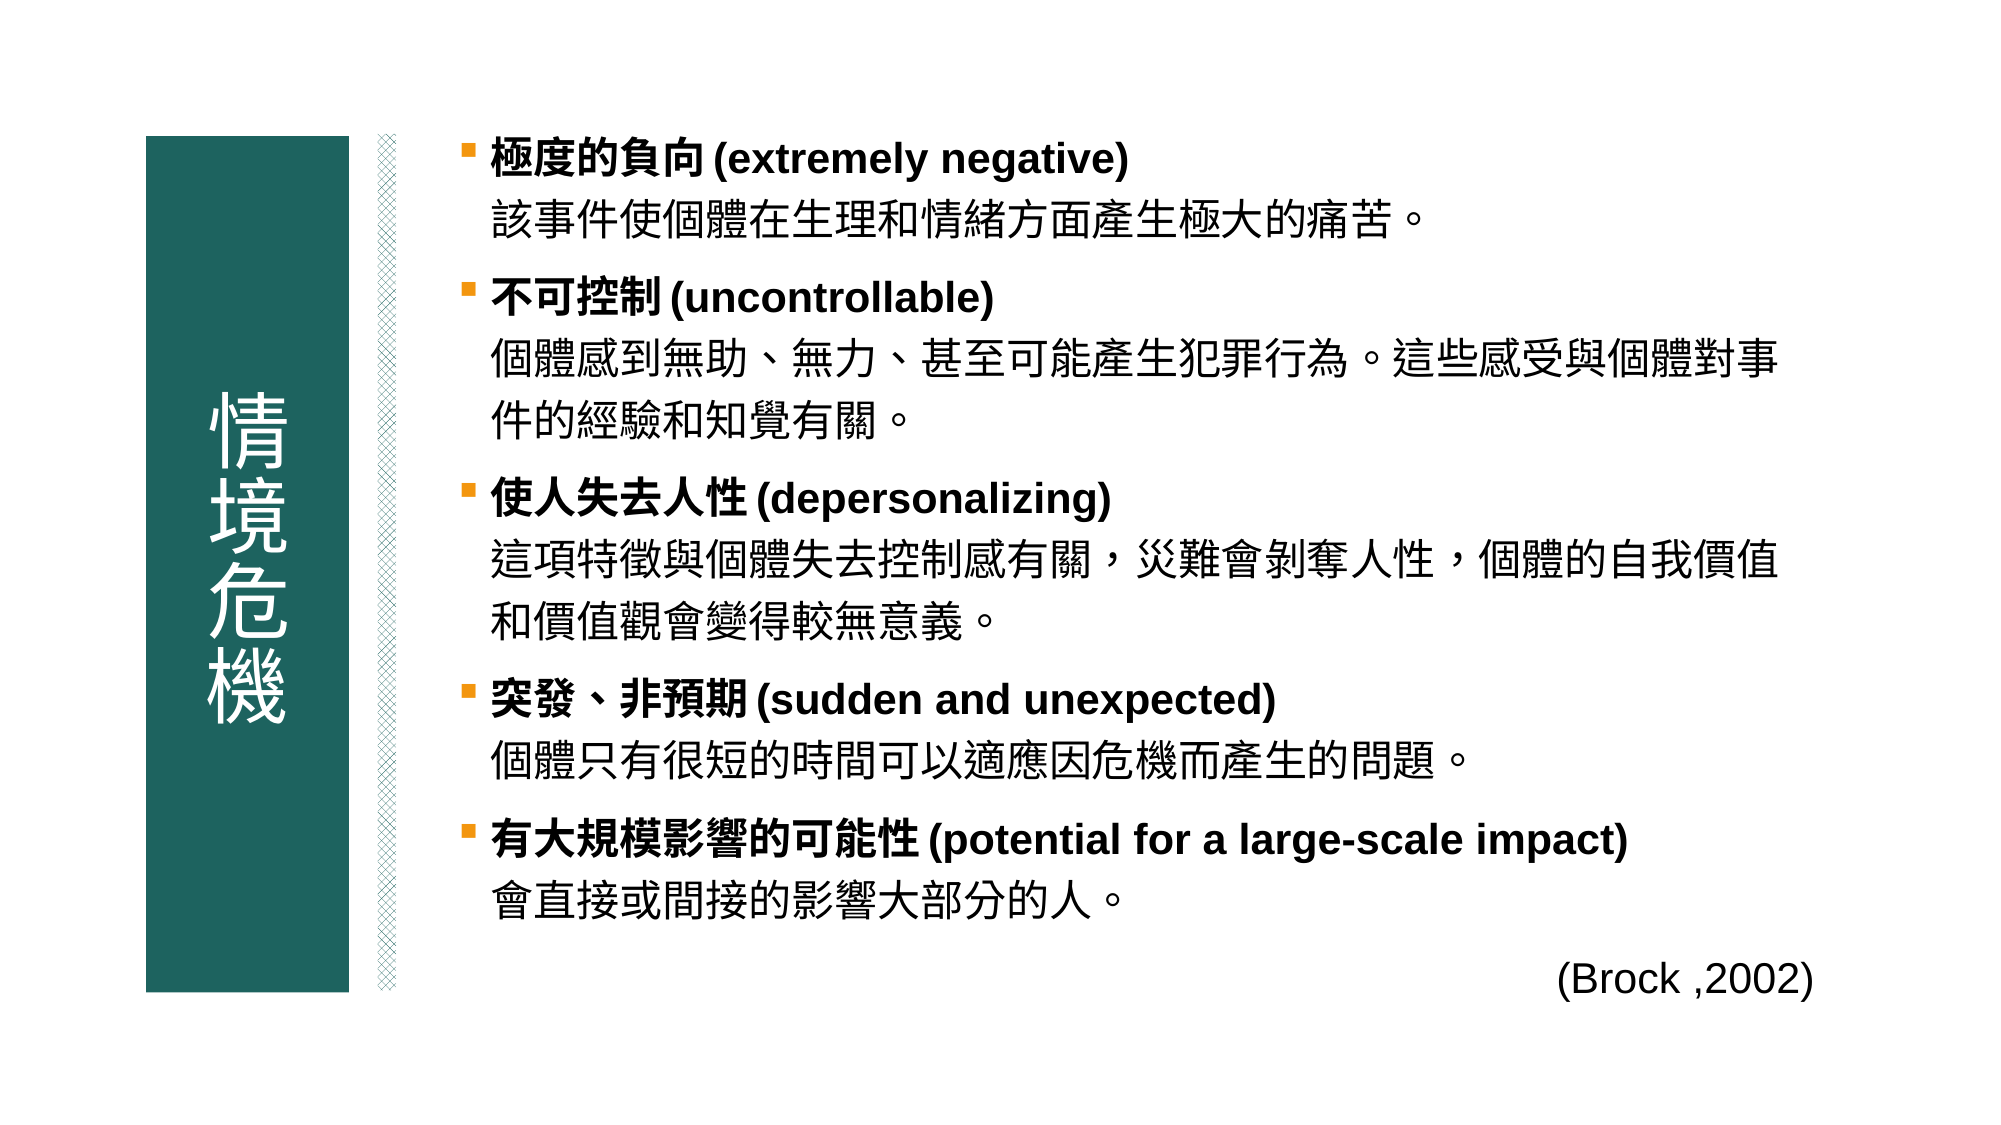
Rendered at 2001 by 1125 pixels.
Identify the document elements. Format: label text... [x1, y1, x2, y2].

list 極度的負向(extremely negative) 該事件使個體在生理和情緒方面產生極大的痛苦。 不可控制(uncontrollable) 個體感到無助、無力、甚至可能產生犯罪行為。這些感受與個體對事件的經驗和知覺有關。 使人失去人性(depersonalizing) 這項特徵與個體失去控制感有關，災難會剝奪人性，個體的自我價值和價值觀會變得較無意義。 突發、非預期(sudden and unexpected) 個體只有很短的時間可以適應因危機而產生的問題。 有大規模影響的可能性(potential for a large-scale impact) 會直接或間接的影響大部分的人。 (Brock ,2002) [442, 107, 1830, 1015]
title 情境危機 [146, 136, 349, 993]
